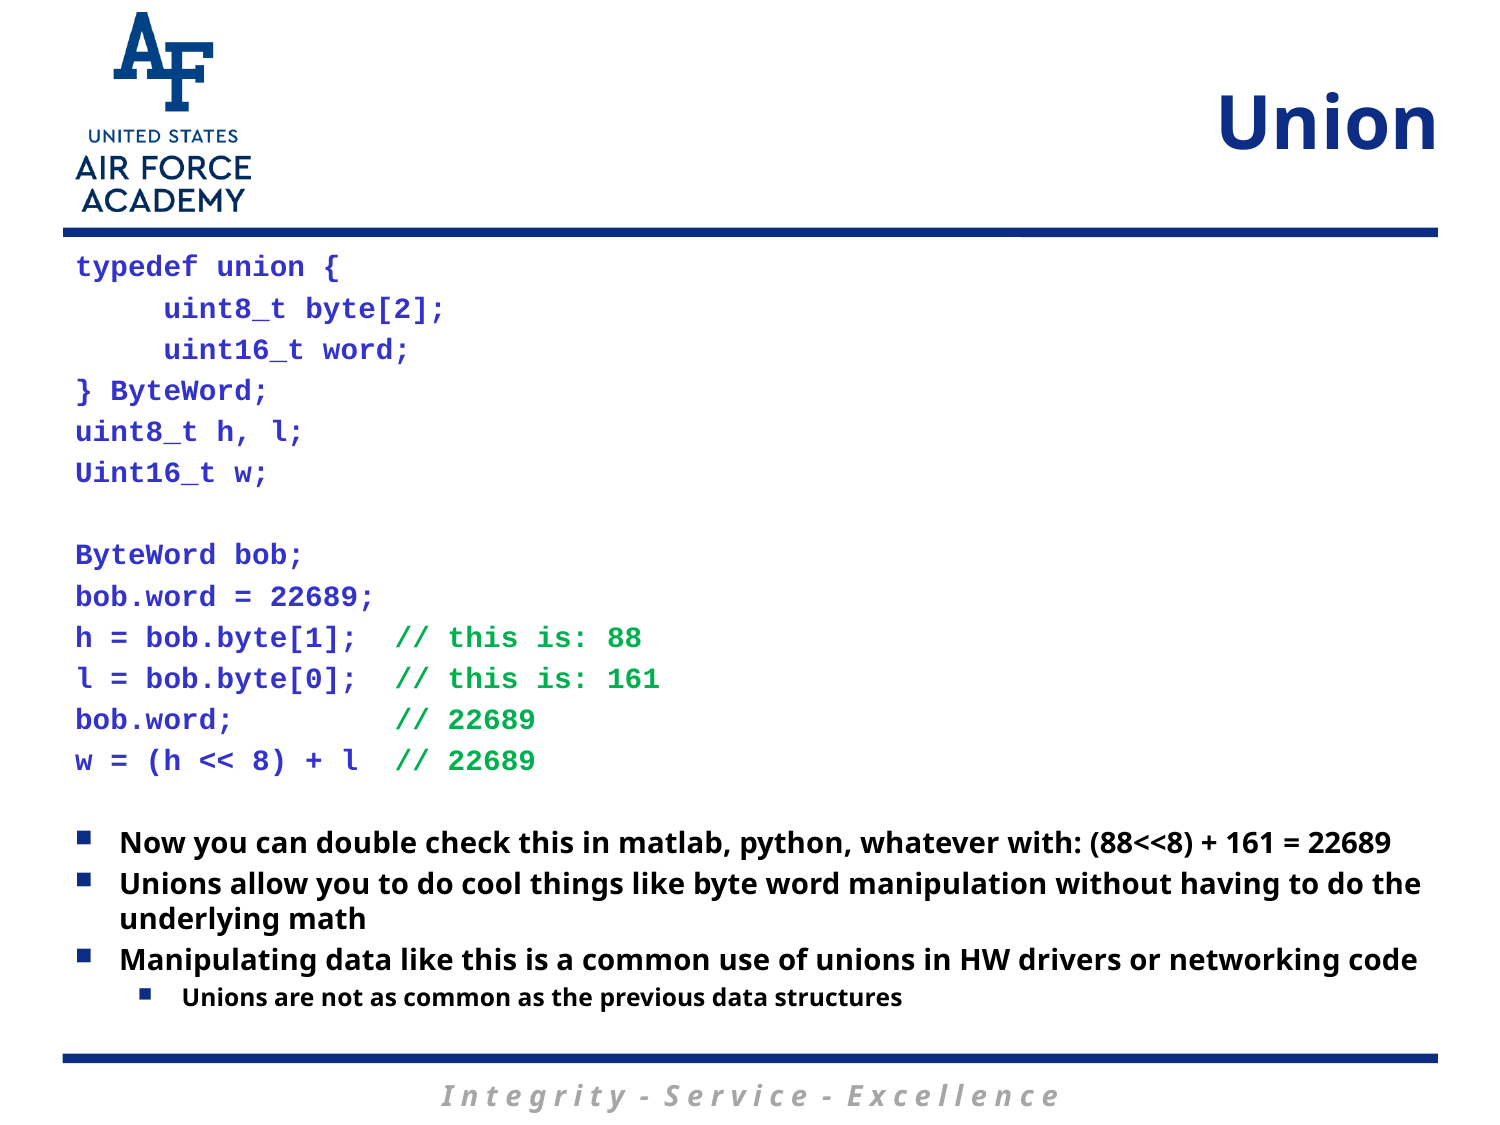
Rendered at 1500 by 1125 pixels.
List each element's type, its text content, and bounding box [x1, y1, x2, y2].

title Union [299, 29, 1456, 211]
picture [75, 12, 251, 212]
list typedef union { uint8_t byte[2]; uint16_t word; } ByteWord; uint8_t h, l; Uint16_t w; ByteWord bob; bob.word = 22689; h = bob.byte[1]; // this is: 88 l = bob.byte[0]; // this is: 161 bob.word; // 22689 w = (h << 8) + l // 22689 Now you can double check this in matlab, python, whatever with: (88<<8) + 161 = 22689 Unions allow you to do cool things like byte word manipulation without having to do the underlying math Manipulating data like this is a common use of unions in HW drivers or networking code Unions are not as common as the previous data structures [59, 239, 1441, 1051]
